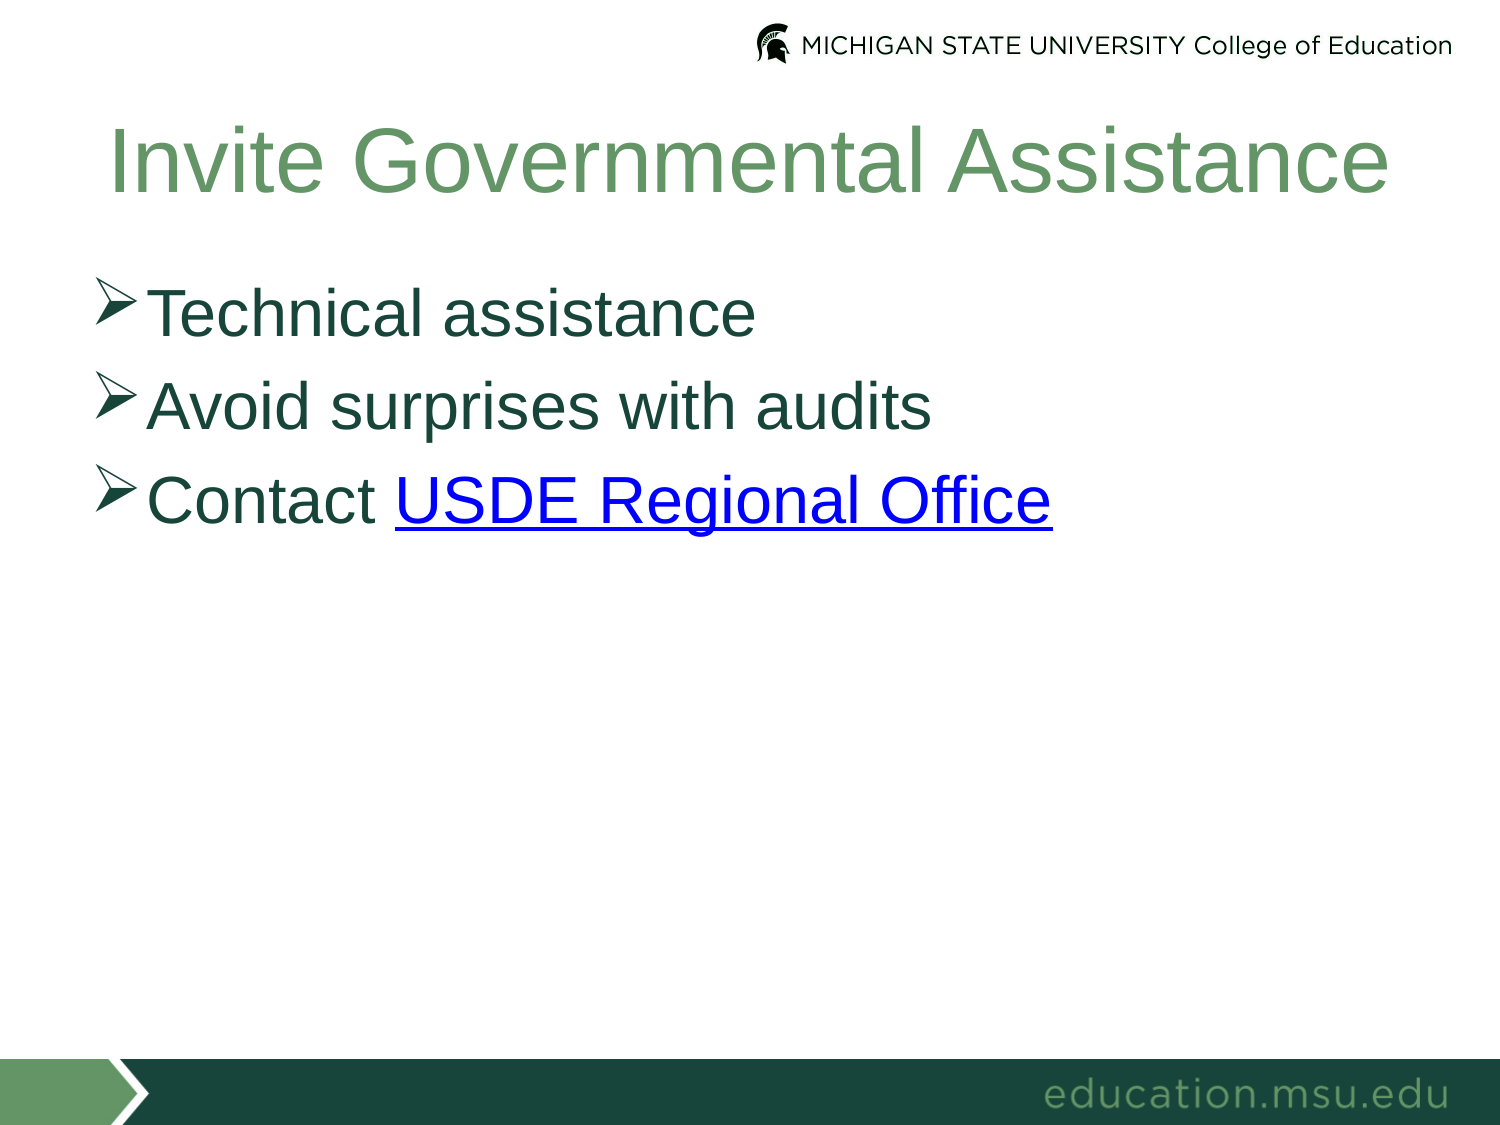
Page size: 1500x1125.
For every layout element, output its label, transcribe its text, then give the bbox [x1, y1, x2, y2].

picture [0, 1059, 1500, 1125]
title Invite Governmental Assistance [75, 62, 1425, 250]
list Technical assistance Avoid surprises with audits Contact USDE Regional Office [75, 262, 1425, 1005]
picture [733, 12, 1471, 80]
